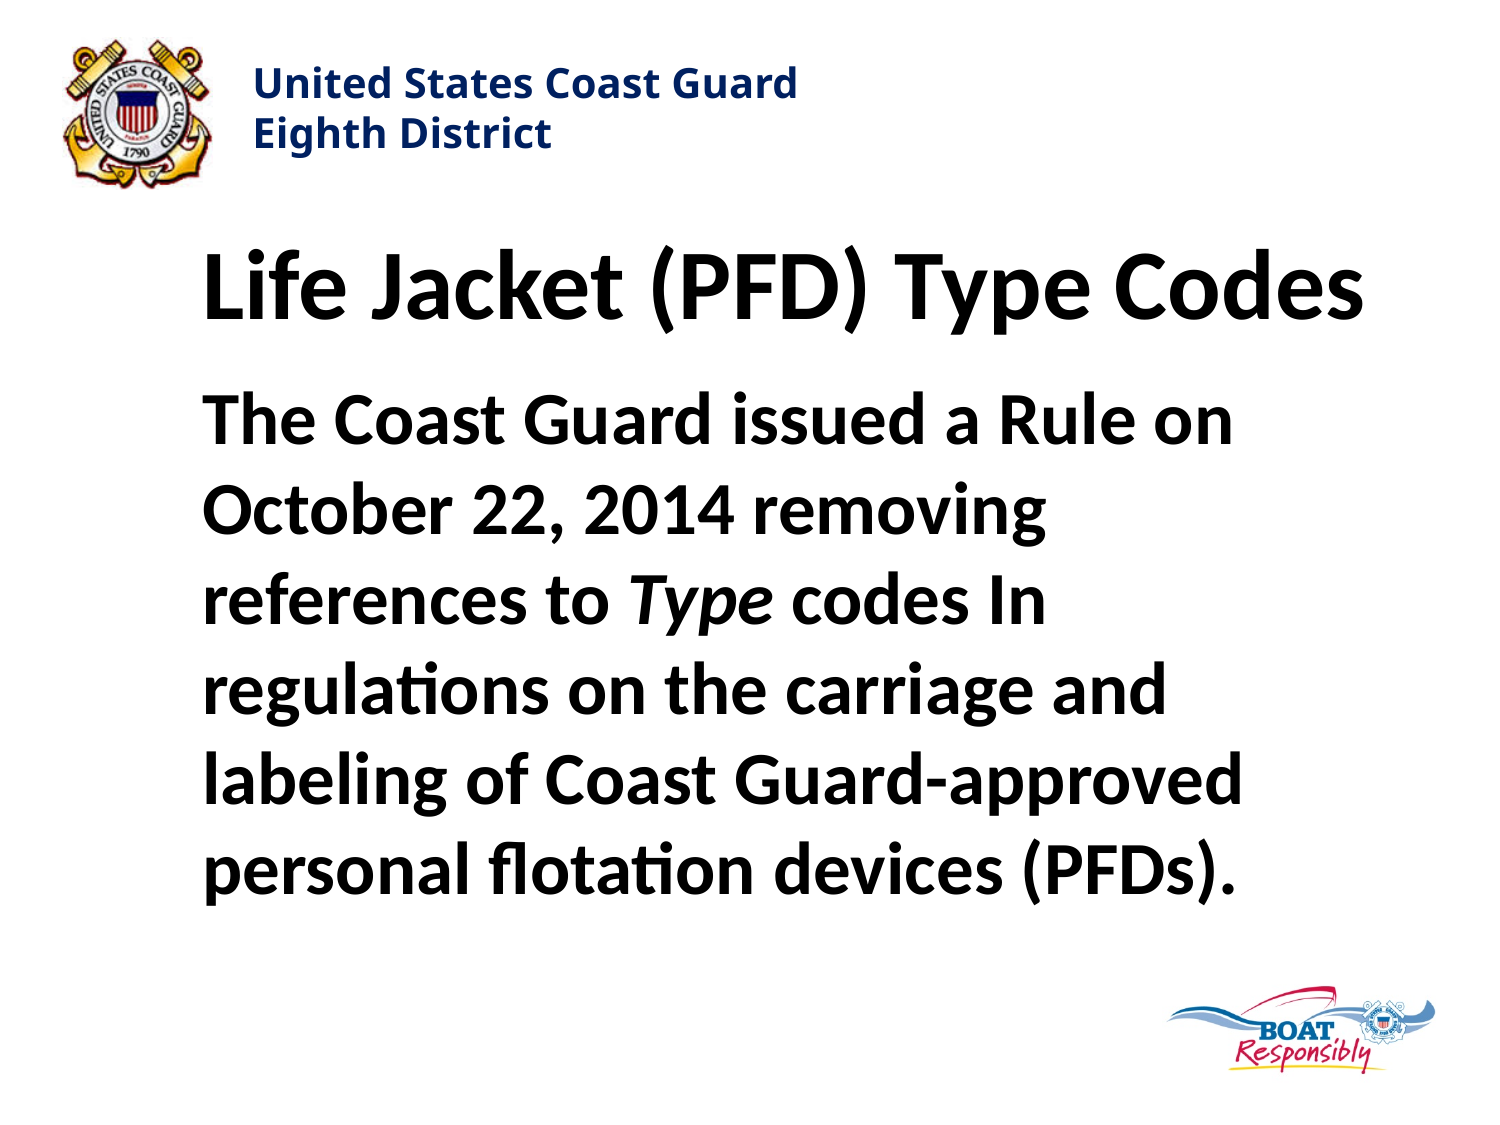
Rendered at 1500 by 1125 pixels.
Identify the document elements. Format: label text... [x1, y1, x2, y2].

picture [1162, 962, 1438, 1101]
picture [62, 37, 213, 191]
text_box United States Coast Guard Eighth District [237, 49, 1250, 165]
text_box Life Jacket (PFD) Type Codes The Coast Guard issued a Rule on October 22, 2014 removing references to Type codes In regulations on the carriage and labeling of Coast Guard-approved personal flotation devices (PFDs). [187, 212, 1400, 918]
